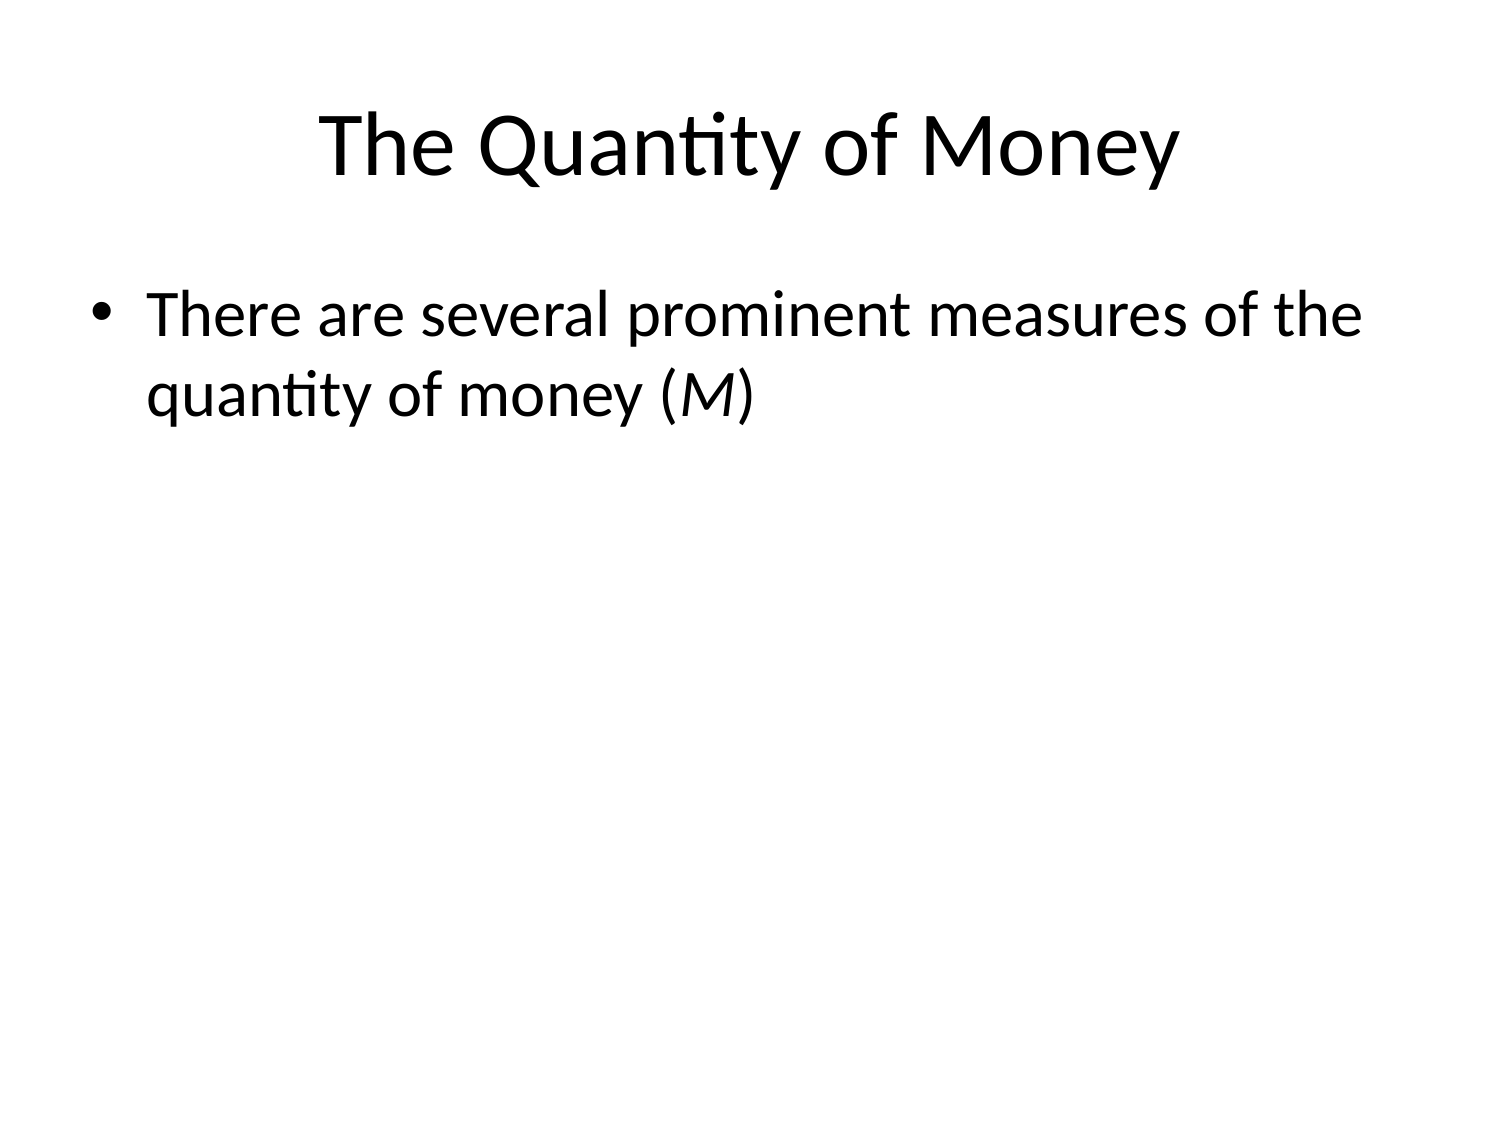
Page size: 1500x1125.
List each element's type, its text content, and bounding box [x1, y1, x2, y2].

list There are several prominent measures of the quantity of money (M) [75, 262, 1425, 1005]
title The Quantity of Money [75, 45, 1425, 233]
